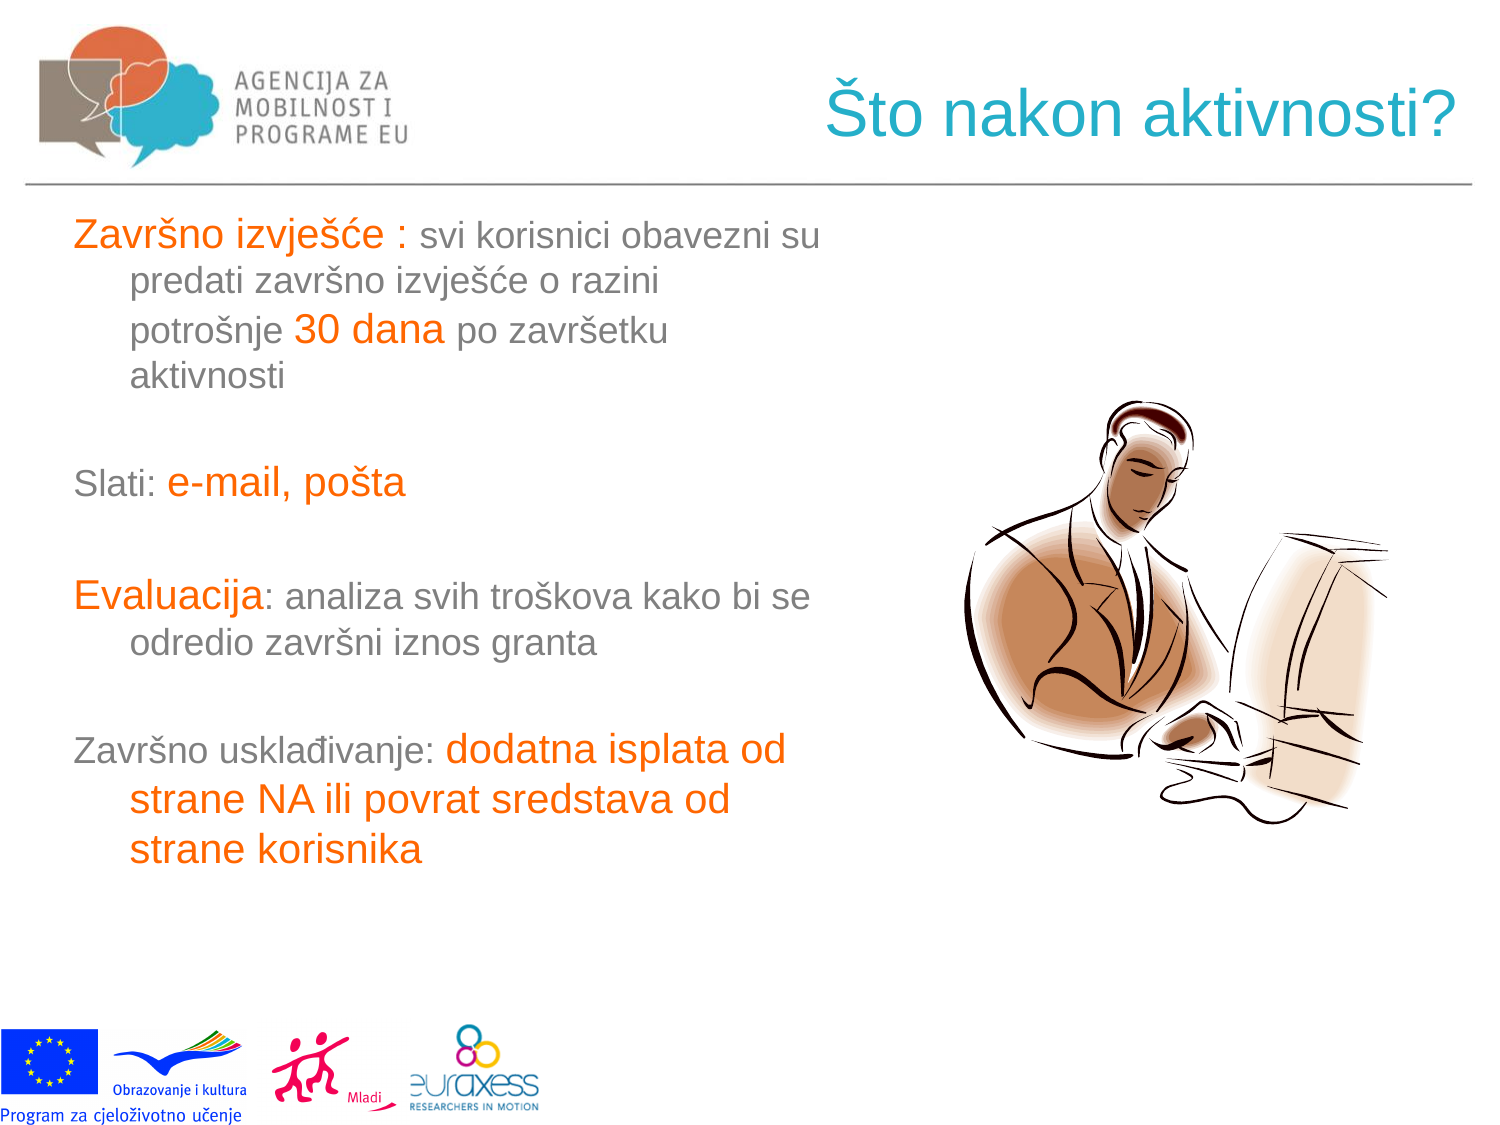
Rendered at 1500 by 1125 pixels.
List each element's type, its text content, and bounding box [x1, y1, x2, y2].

text_box Što nakon aktivnosti? [398, 58, 1473, 161]
picture [257, 1022, 539, 1125]
text_box Završno izvješće : svi korisnici obavezni su predati završno izvješće o razini potrošnje 30 dana po završetku aktivnosti Slati: e-mail, pošta Evaluacija: analiza svih troškova kako bi se odredio završni iznos granta Završno usklađivanje: dodatna isplata od strane NA ili povrat sredstava od strane korisnika [58, 199, 839, 1022]
picture [0, 1029, 247, 1125]
picture [23, 24, 1475, 186]
picture [952, 403, 1384, 813]
